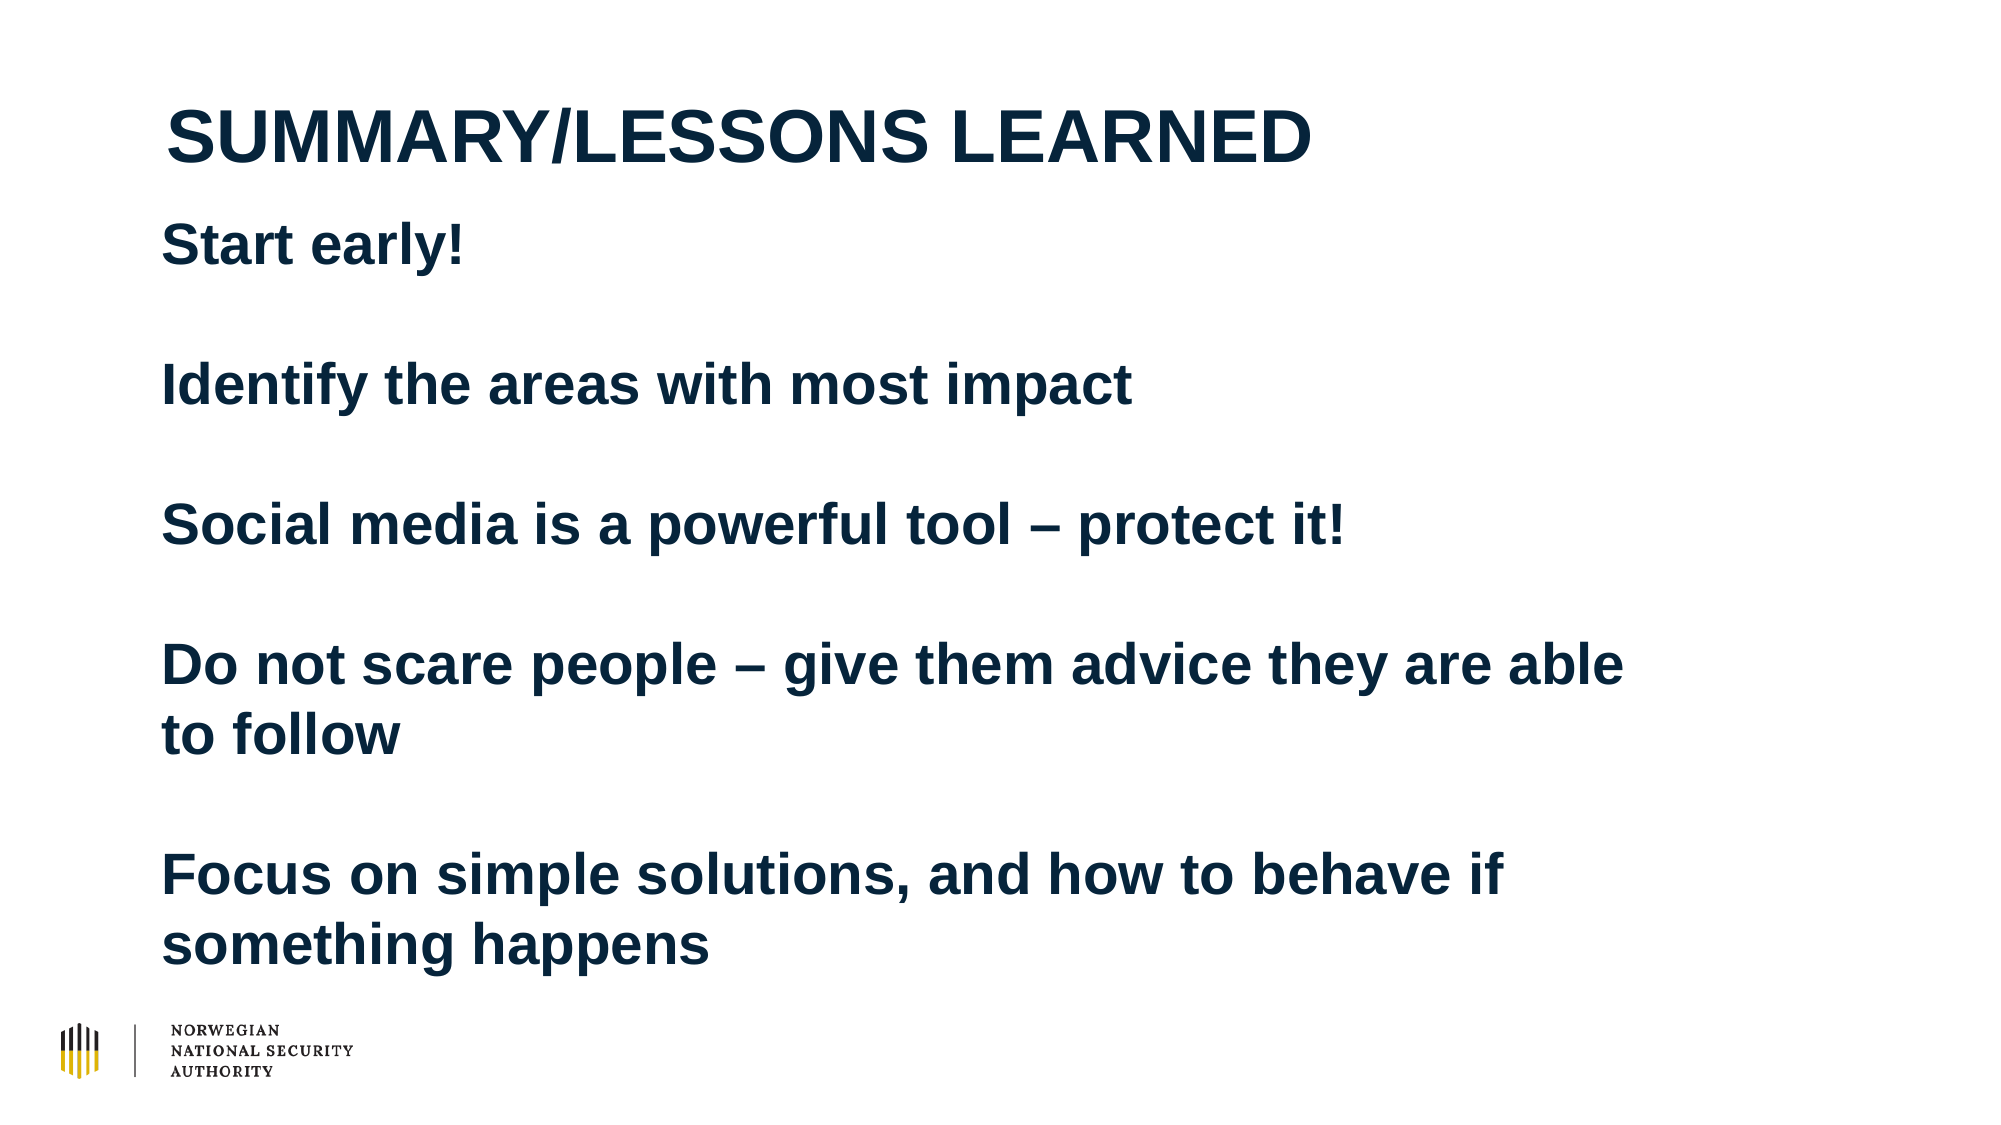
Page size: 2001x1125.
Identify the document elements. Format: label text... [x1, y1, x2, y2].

picture [45, 996, 369, 1106]
text_box SUMMARY/LESSONS LEARNED [155, 76, 1327, 190]
text_box Start early! Identify the areas with most impact Social media is a powerful tool – protect it! Do not scare people – give them advice they are able to follow Focus on simple solutions, and how to behave if something happens [149, 194, 1664, 988]
